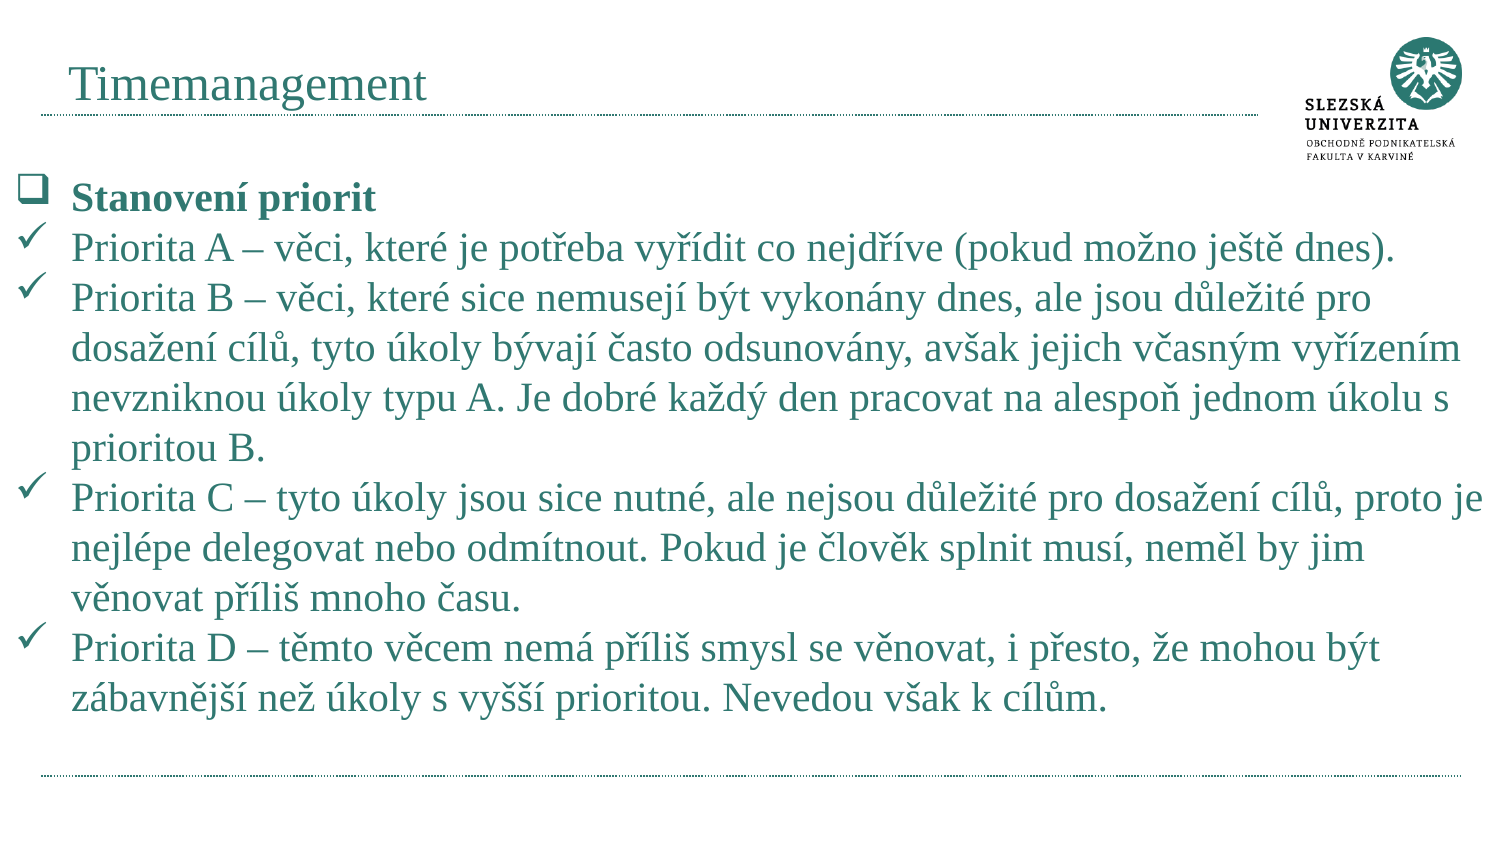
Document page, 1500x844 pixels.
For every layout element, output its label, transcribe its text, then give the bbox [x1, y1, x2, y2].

text_box Stanovení priorit Priorita A – věci, které je potřeba vyřídit co nejdříve (pokud možno ještě dnes). Priorita B – věci, které sice nemusejí být vykonány dnes, ale jsou důležité pro dosažení cílů, tyto úkoly bývají často odsunovány, avšak jejich včasným vyřízením nevzniknou úkoly typu A. Je dobré každý den pracovat na alespoň jednom úkolu s prioritou B. Priorita C – tyto úkoly jsou sice nutné, ale nejsou důležité pro dosažení cílů, proto je nejlépe delegovat nebo odmítnout. Pokud je člověk splnit musí, neměl by jim věnovat příliš mnoho času. Priorita D – těmto věcem nemá příliš smysl se věnovat, i přesto, že mohou být zábavnější než úkoly s vyšší prioritou. Nevedou však k cílům. [0, 161, 1500, 777]
title Timemanagement [53, 43, 1318, 127]
picture [1305, 37, 1462, 160]
